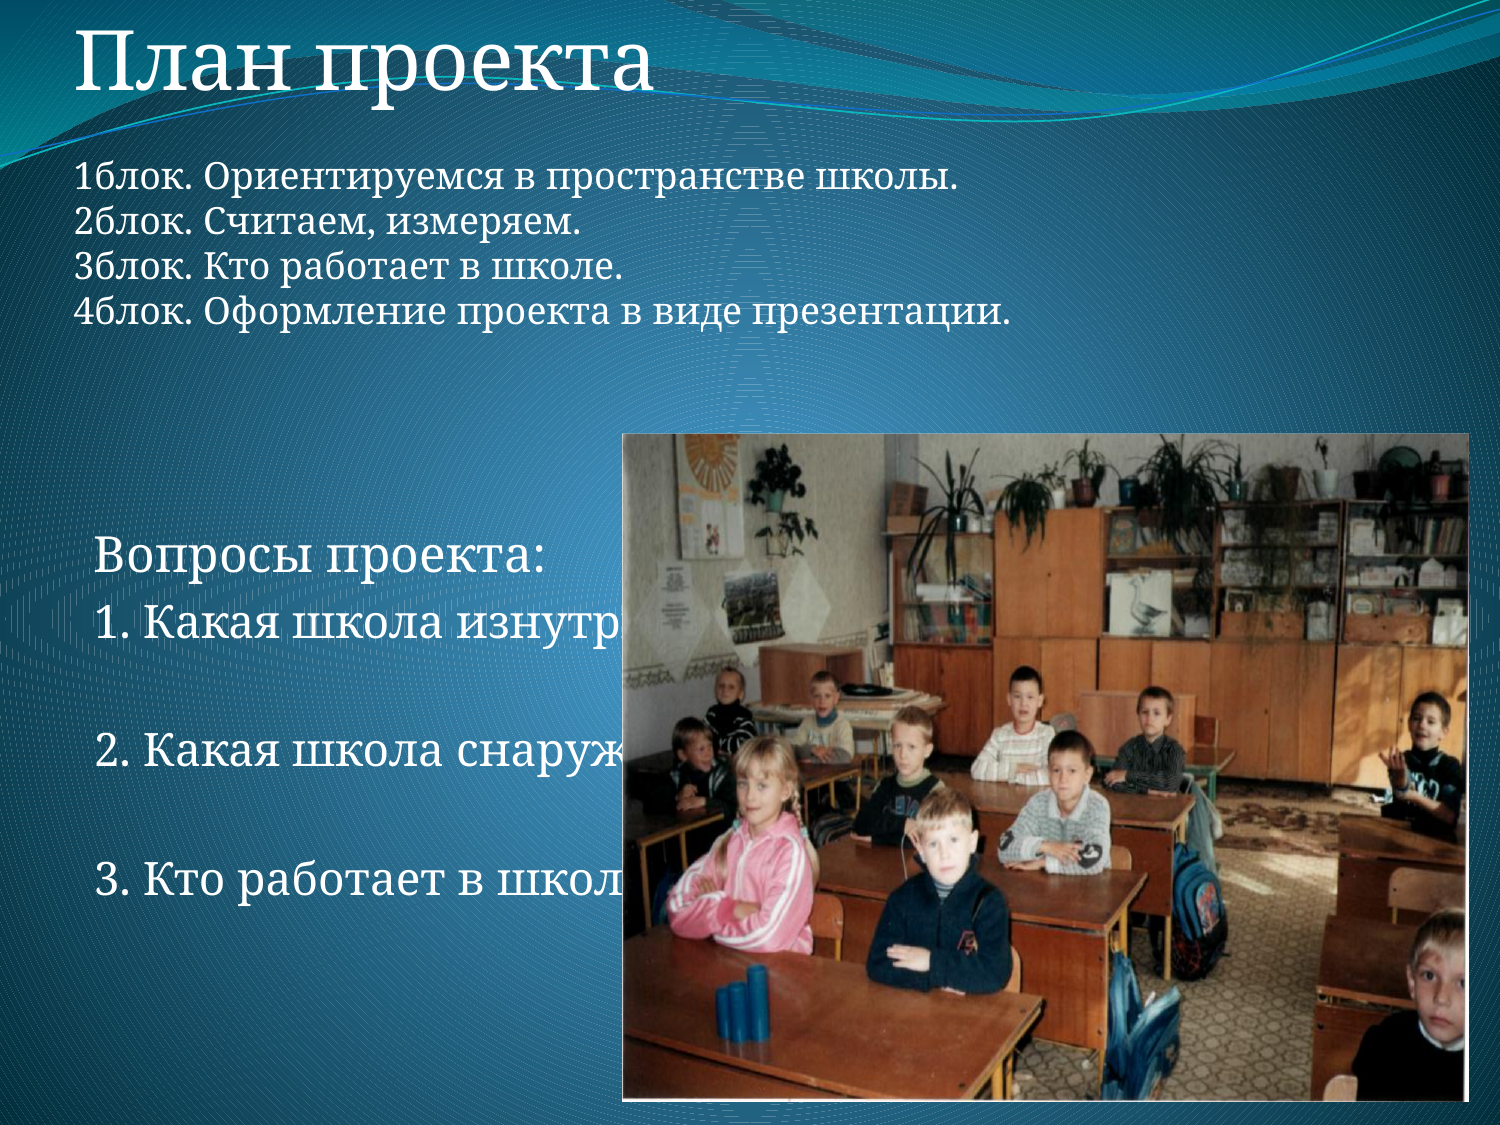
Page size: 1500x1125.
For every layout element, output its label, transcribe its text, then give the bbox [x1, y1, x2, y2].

title [58, 445, 622, 633]
picture [622, 434, 705, 1102]
text_box План проекта 1блок. Ориентируемся в пространстве школы. 2блок. Считаем, измеряем. 3блок. Кто работает в школе. 4блок. Оформление проекта в виде презентации. [58, 0, 1465, 340]
picture [710, 343, 1379, 1125]
picture [1382, 434, 1469, 1102]
subtitle Вопросы проекта: 1. Какая школа изнутри 2. Какая школа снаружи 3. Кто работает в школе [93, 515, 622, 914]
